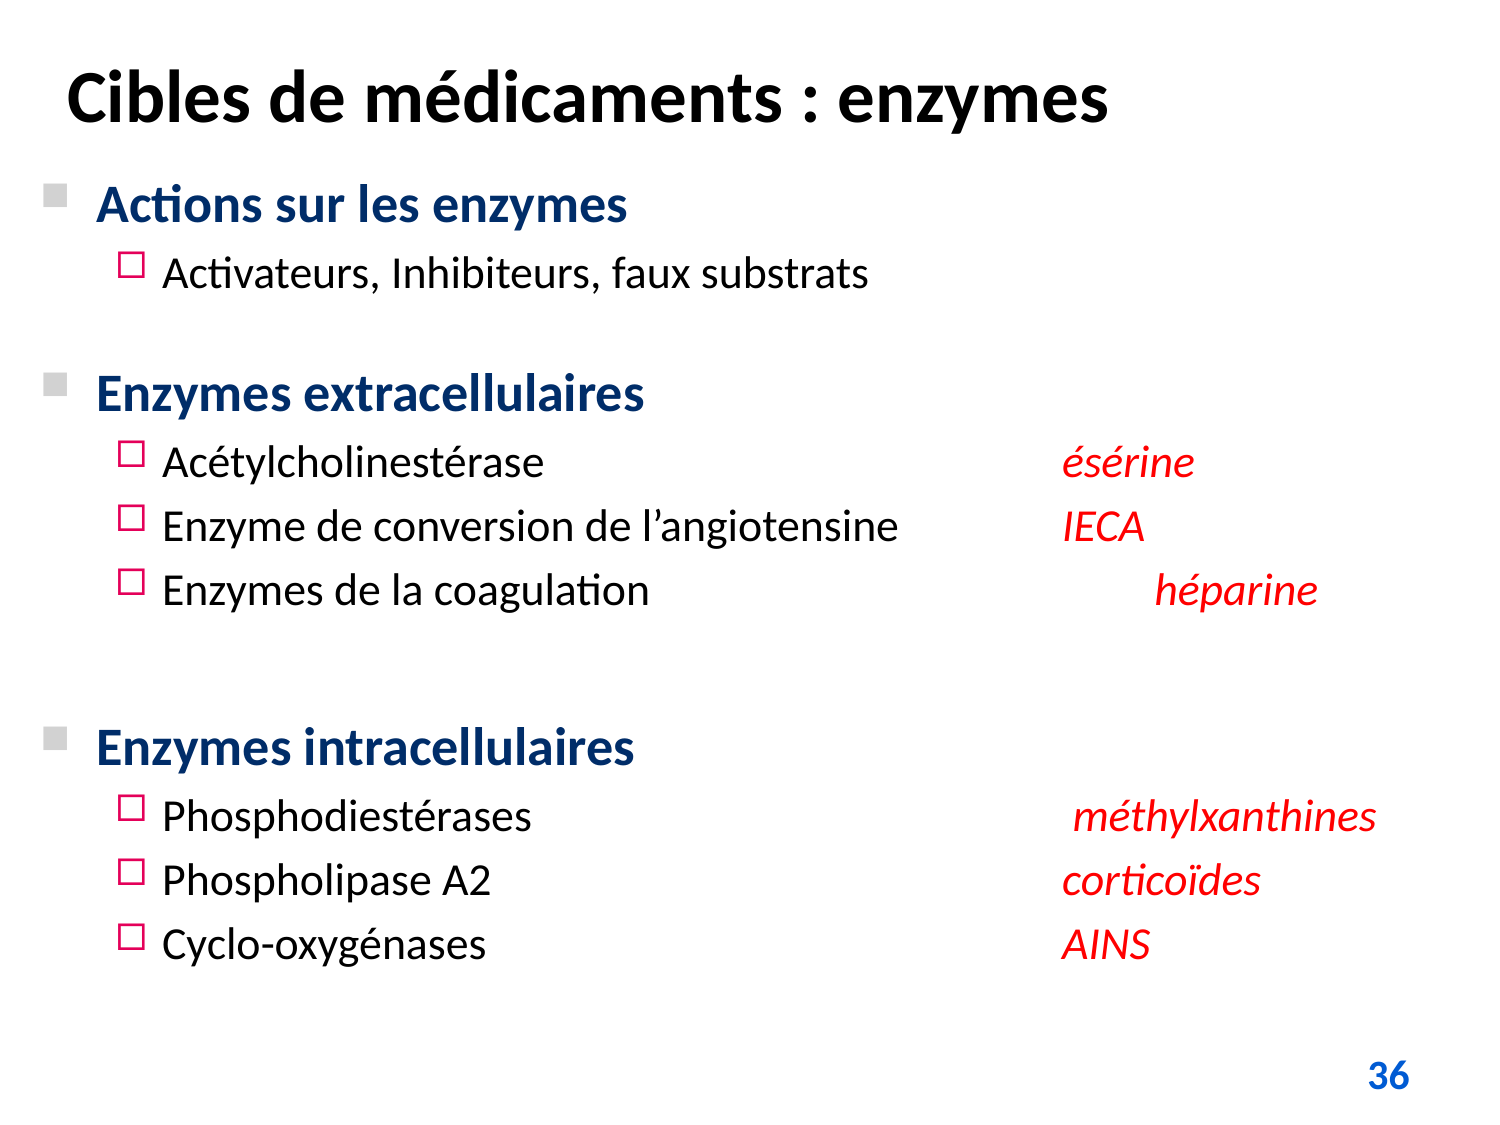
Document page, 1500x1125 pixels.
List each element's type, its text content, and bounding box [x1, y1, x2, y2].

slide_number 36 [1074, 1042, 1425, 1103]
text_box Enzymes intracellulaires Phosphodiestérases méthylxanthines Phospholipase A2 corticoïdes Cyclo-oxygénases AINS [25, 704, 1485, 1071]
text_box Actions sur les enzymes Activateurs, Inhibiteurs, faux substrats [25, 160, 1453, 349]
text_box Enzymes extracellulaires Acétylcholinestérase ésérine Enzyme de conversion de l’angiotensine IECA Enzymes de la coagulation héparine [25, 349, 1485, 704]
text_box Cibles de médicaments : enzymes [52, 1, 1496, 185]
